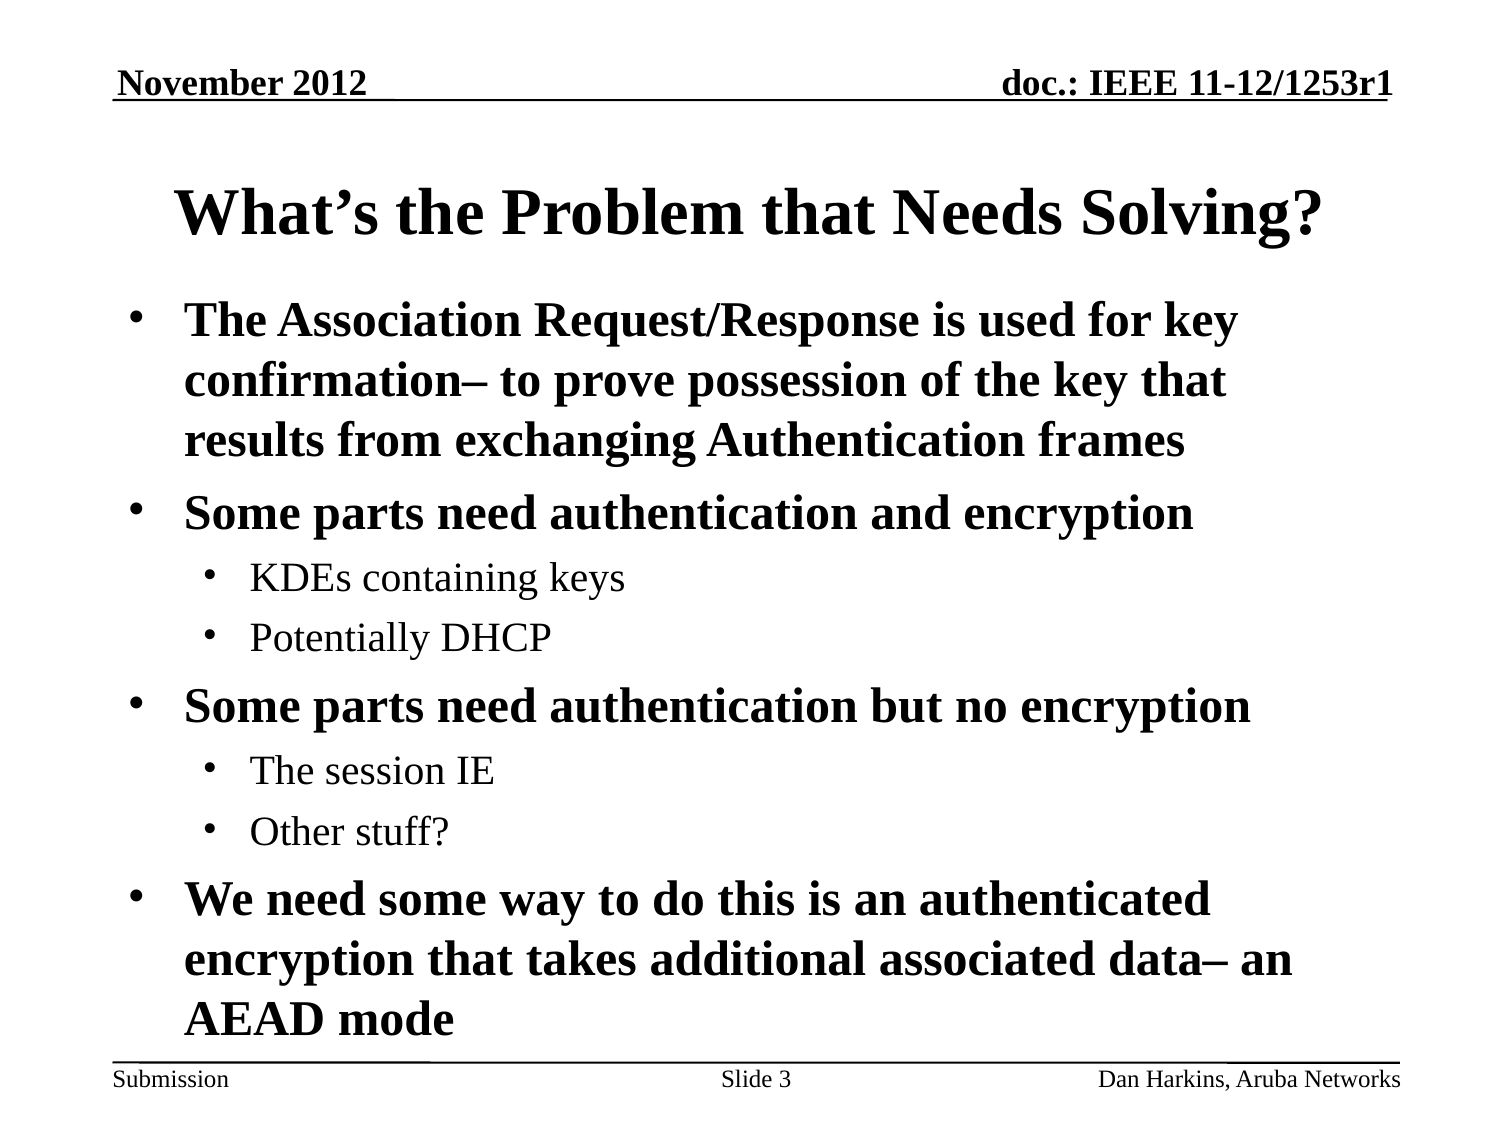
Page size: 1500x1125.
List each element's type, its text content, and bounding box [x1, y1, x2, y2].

footer Dan Harkins, Aruba Networks [1031, 1061, 1402, 1093]
list The Association Request/Response is used for key confirmation– to prove possession of the key that results from exchanging Authentication frames Some parts need authentication and encryption KDEs containing keys Potentially DHCP Some parts need authentication but no encryption The session IE Other stuff? We need some way to do this is an authenticated encryption that takes additional associated data– an AEAD mode [112, 278, 1388, 955]
title What’s the Problem that Needs Solving? [112, 111, 1388, 278]
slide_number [116, 58, 507, 104]
slide_number Slide 3 [712, 1061, 800, 1123]
